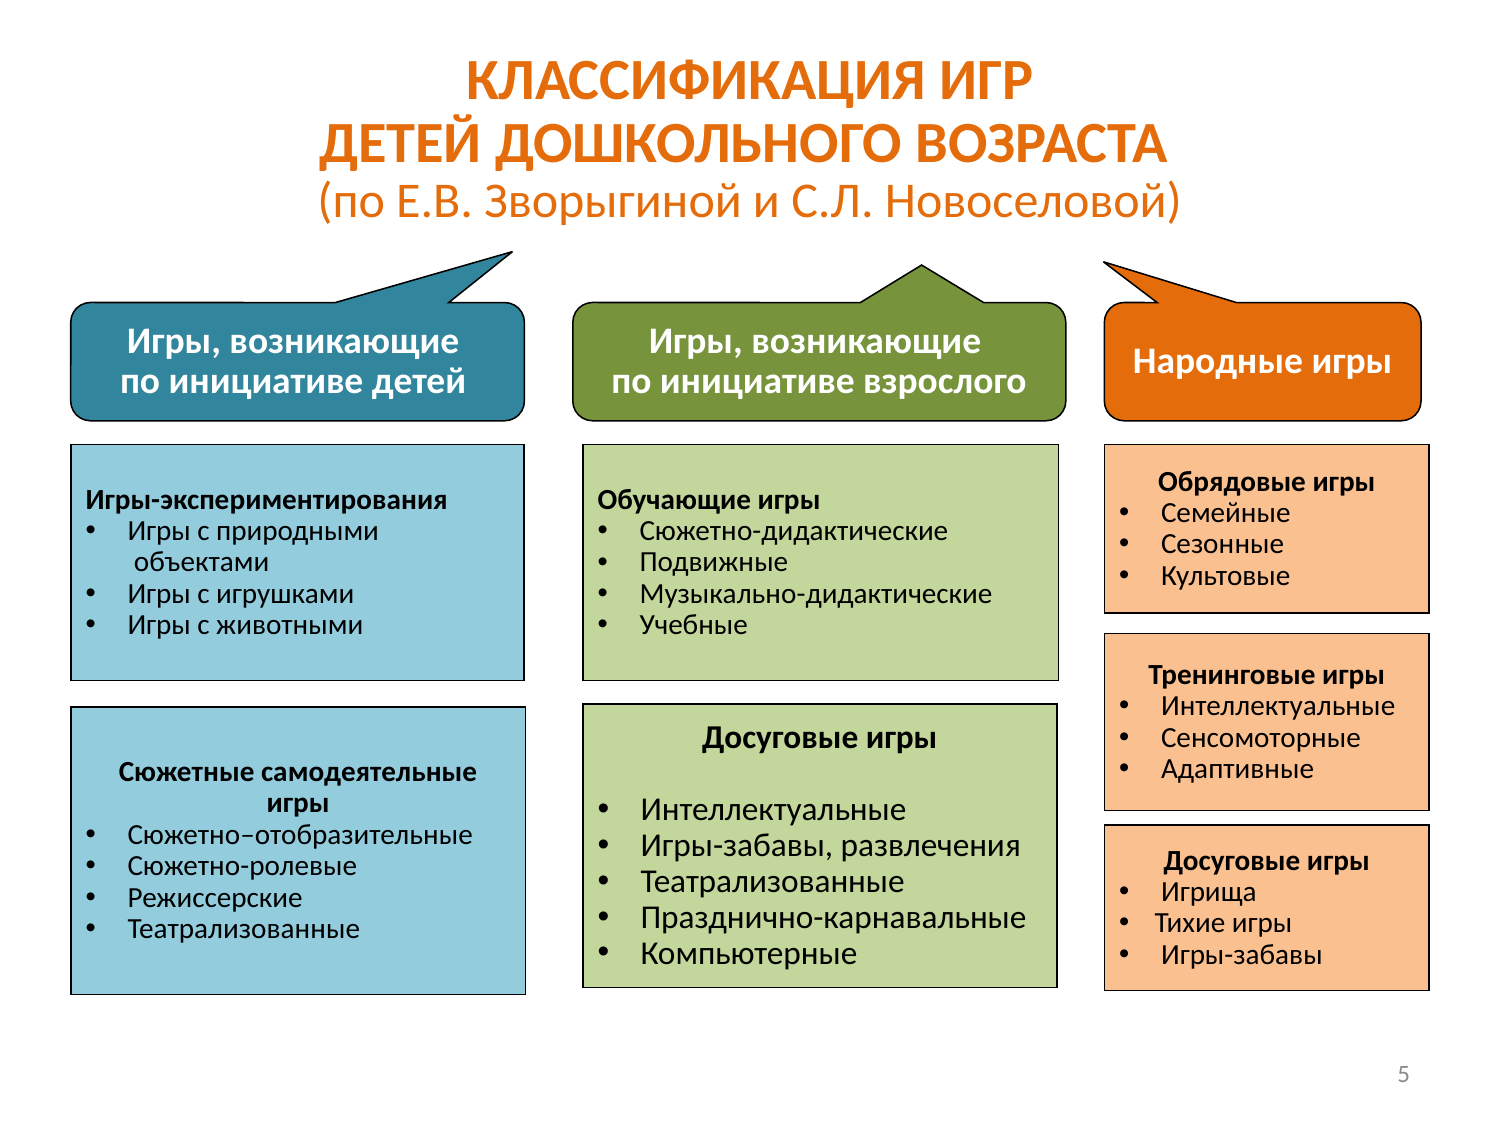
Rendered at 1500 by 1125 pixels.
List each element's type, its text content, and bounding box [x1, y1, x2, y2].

text_box Игры, возникающие по инициативе детей [70, 251, 525, 421]
text_box Игры-экспериментирования Игры с природными объектами Игры с игрушками Игры с животными [70, 444, 525, 681]
text_box Досуговые игры Игрища Тихие игры Игры-забавы [1104, 825, 1430, 991]
text_box Обрядовые игры Семейные Сезонные Культовые [1104, 444, 1430, 613]
text_box Обучающие игры Сюжетно-дидактические Подвижные Музыкально-дидактические Учебные [582, 444, 1059, 681]
text_box Игры, возникающие по инициативе взрослого [572, 265, 1066, 421]
text_box Народные игры [1103, 261, 1422, 421]
text_box Сюжетные самодеятельные игры Сюжетно–отобразительные Сюжетно-ролевые Режиссерские Театрализованные [70, 706, 526, 995]
text_box Досуговые игры Интеллектуальные Игры-забавы, развлечения Театрализованные Празднично-карнавальные Компьютерные [582, 704, 1057, 988]
slide_number 5 [1074, 1042, 1425, 1103]
title КЛАССИФИКАЦИЯ ИГР ДЕТЕЙ ДОШКОЛЬНОГО ВОЗРАСТА (по Е.В. Зворыгиной и С.Л. Новоселовой) [74, 44, 1426, 233]
text_box Тренинговые игры Интеллектуальные Сенсомоторные Адаптивные [1104, 633, 1430, 811]
